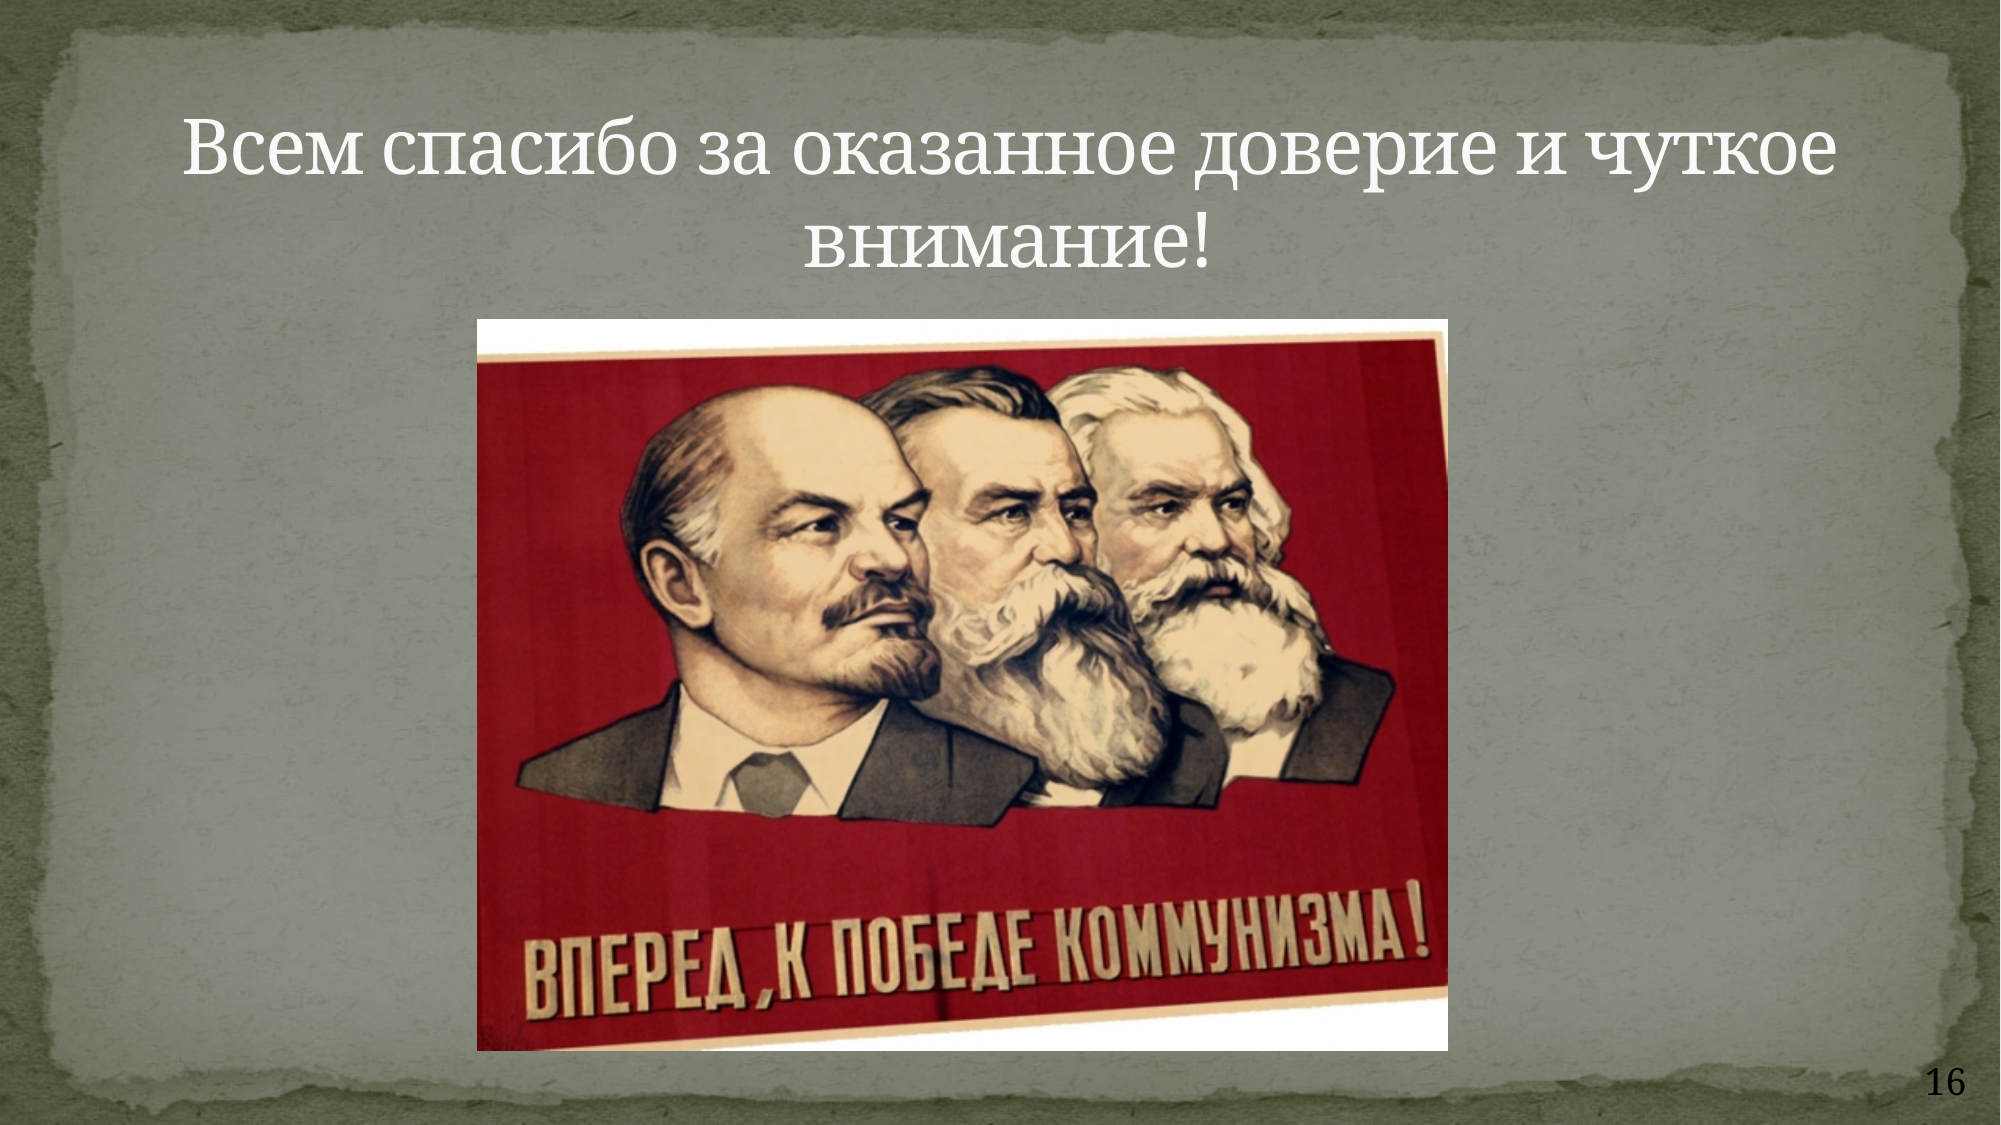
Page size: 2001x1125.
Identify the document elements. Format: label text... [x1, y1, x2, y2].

picture [477, 319, 1448, 1051]
title Всем спасибо за оказанное доверие и чуткое внимание! [109, 90, 1910, 291]
text_box 16 [1909, 1050, 1985, 1111]
